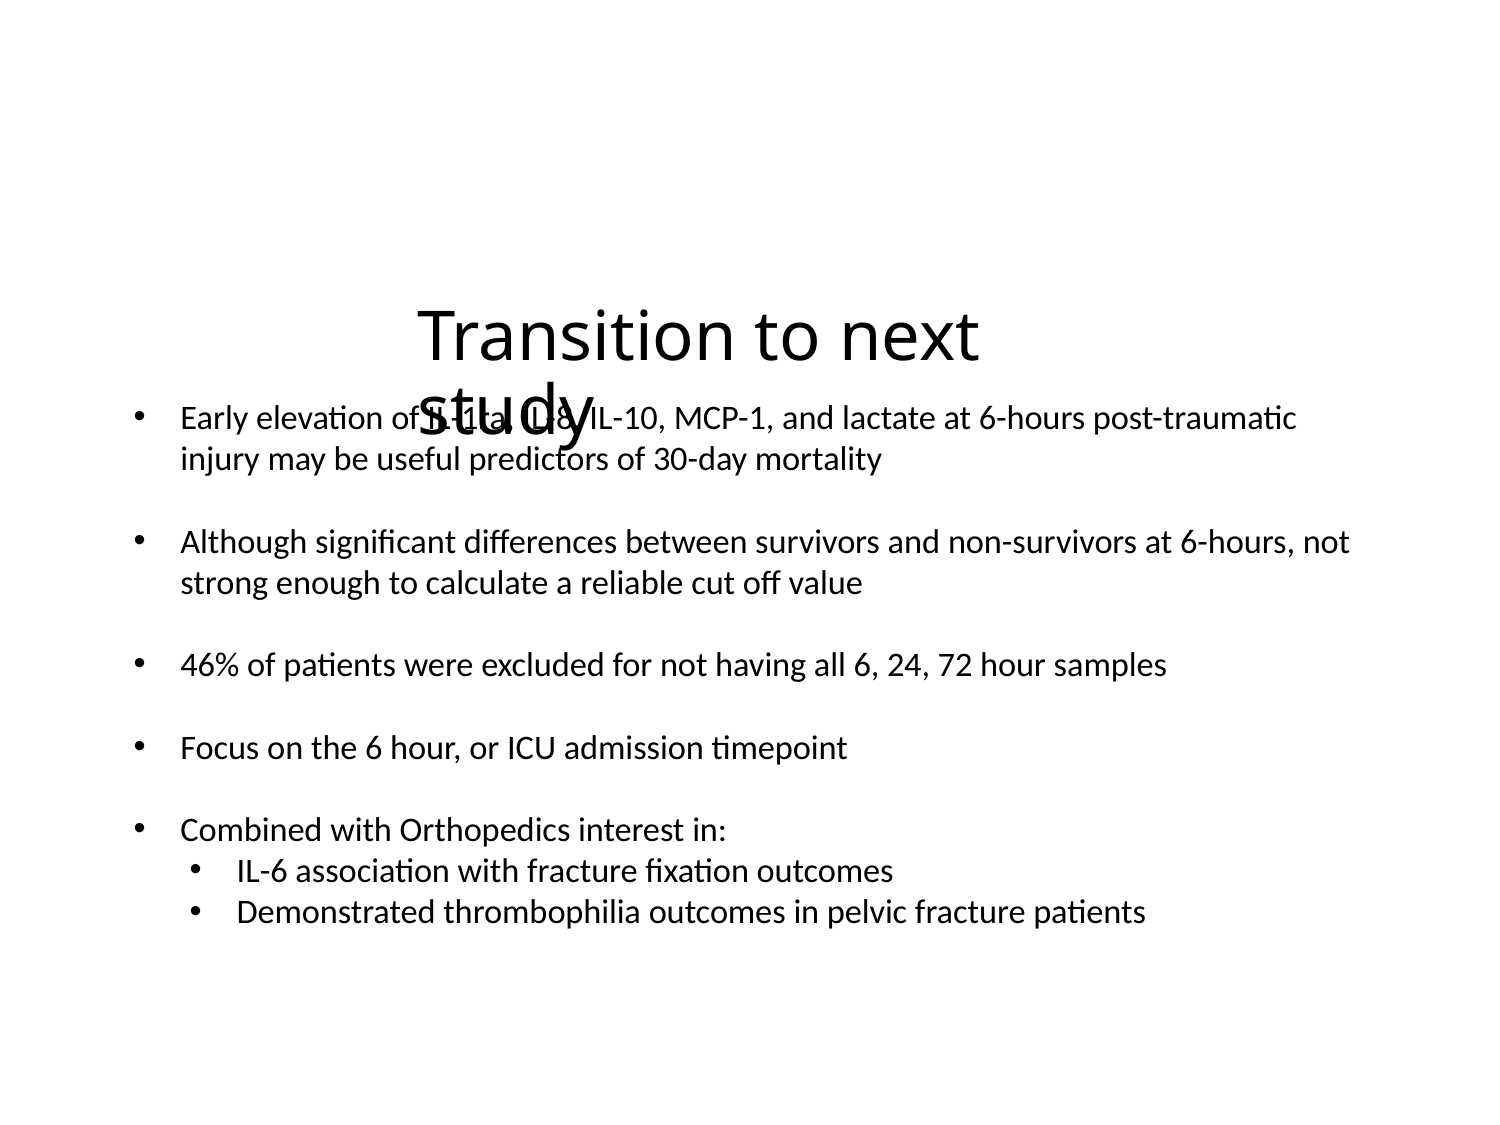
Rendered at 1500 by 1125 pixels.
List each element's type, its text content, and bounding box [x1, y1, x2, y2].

text_box [62, 293, 1237, 900]
text_box Early elevation of IL-1ra, IL-8, IL-10, MCP-1, and lactate at 6-hours post-traumatic injury may be useful predictors of 30-day mortality Although significant differences between survivors and non-survivors at 6-hours, not strong enough to calculate a reliable cut off value 46% of patients were excluded for not having all 6, 24, 72 hour samples Focus on the 6 hour, or ICU admission timepoint Combined with Orthopedics interest in: IL-6 association with fracture fixation outcomes Demonstrated thrombophilia outcomes in pelvic fracture patients [118, 387, 1382, 939]
